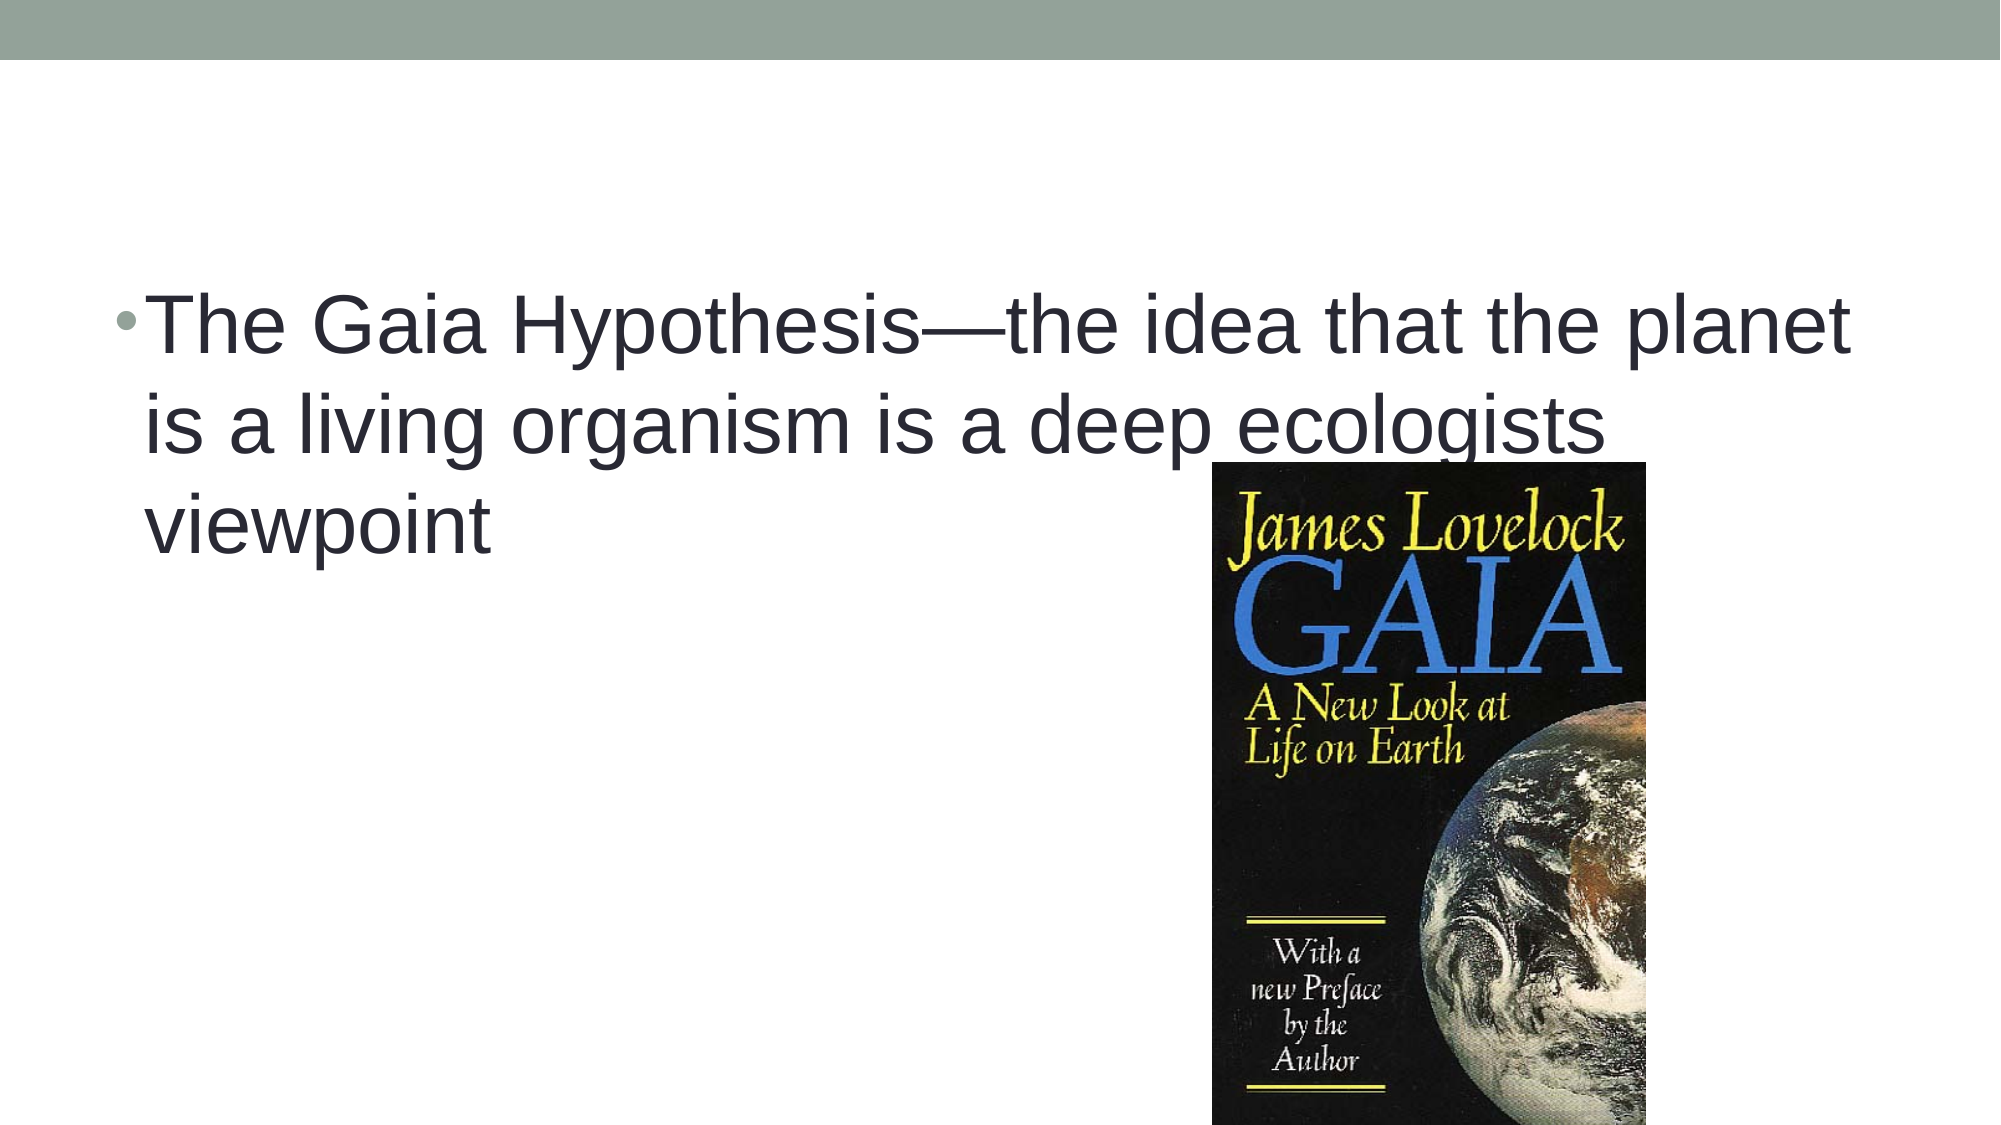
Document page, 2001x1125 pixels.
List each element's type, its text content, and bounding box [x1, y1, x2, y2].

list The Gaia Hypothesis—the idea that the planet is a living organism is a deep ecologists viewpoint [99, 262, 1900, 1063]
picture [1212, 462, 1646, 1125]
